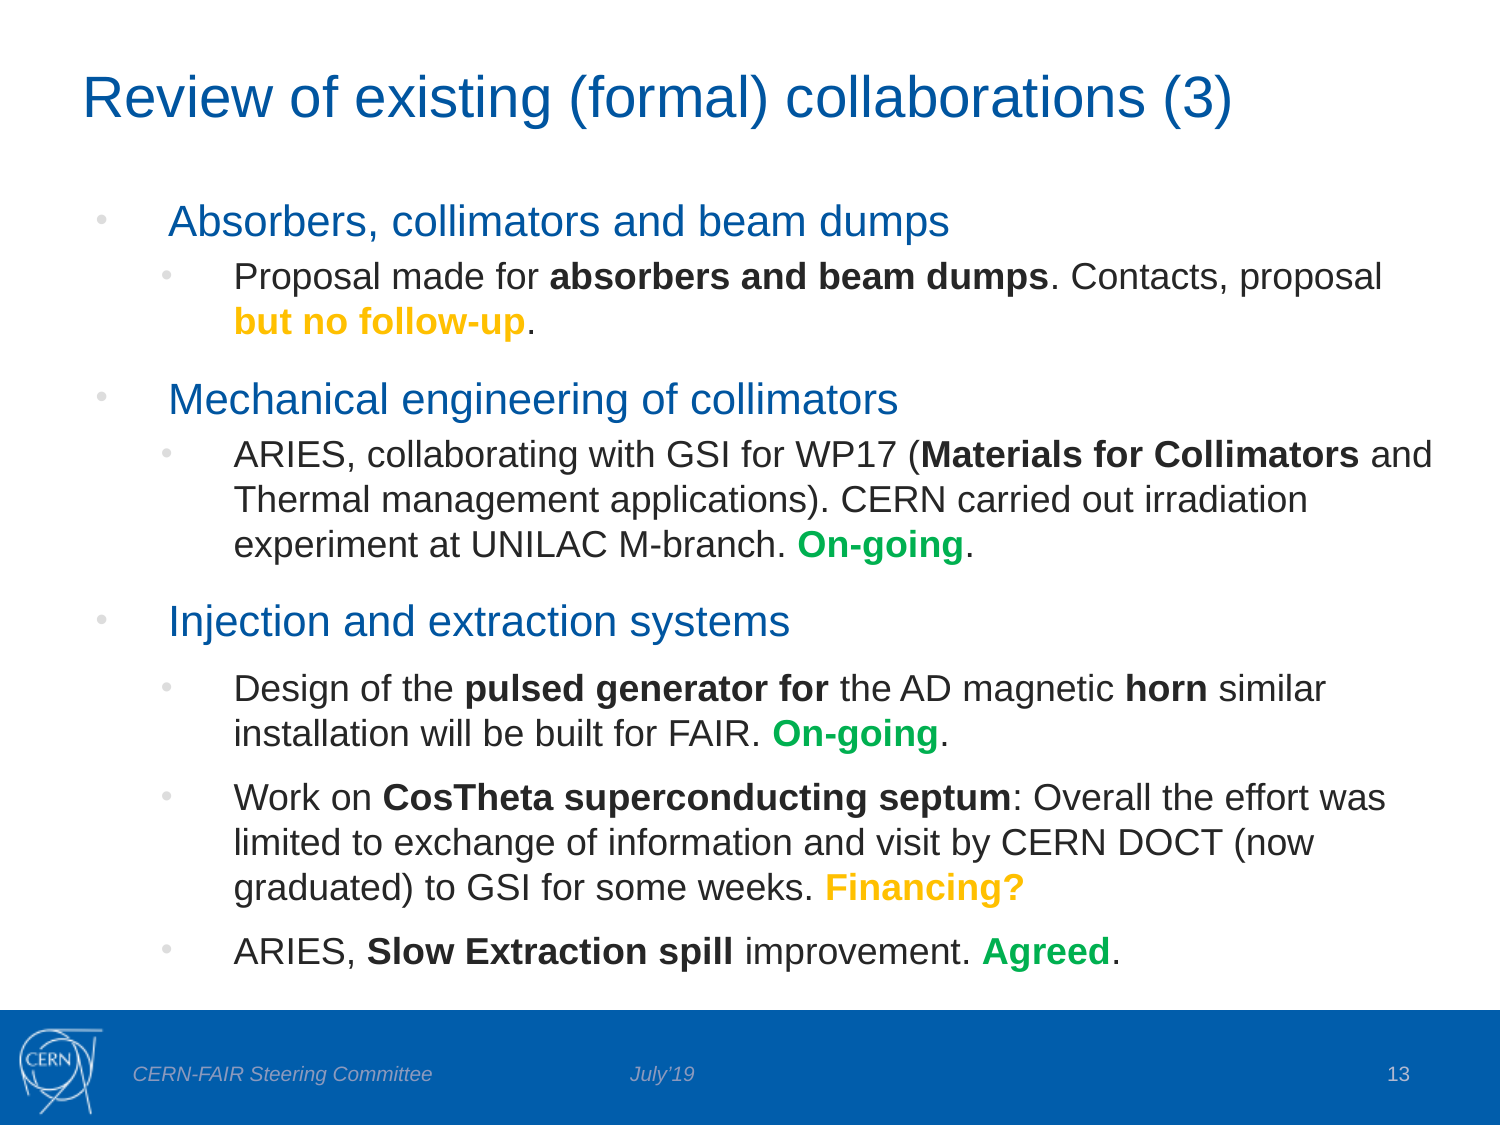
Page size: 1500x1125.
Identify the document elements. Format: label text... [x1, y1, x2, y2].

slide_number 13 [1342, 1042, 1425, 1103]
title Review of existing (formal) collaborations (3) [75, 17, 1425, 172]
list Absorbers, collimators and beam dumps Proposal made for absorbers and beam dumps. Contacts, proposal but no follow-up. Mechanical engineering of collimators ARIES, collaborating with GSI for WP17 (Materials for Collimators and Thermal management applications). CERN carried out irradiation experiment at UNILAC M-branch. On-going. Injection and extraction systems Design of the pulsed generator for the AD magnetic horn similar installation will be built for FAIR. On-going. Work on CosTheta superconducting septum: Overall the effort was limited to exchange of information and visit by CERN DOCT (now graduated) to GSI for some weeks. Financing? ARIES, Slow Extraction spill improvement. Agreed. [75, 185, 1449, 984]
